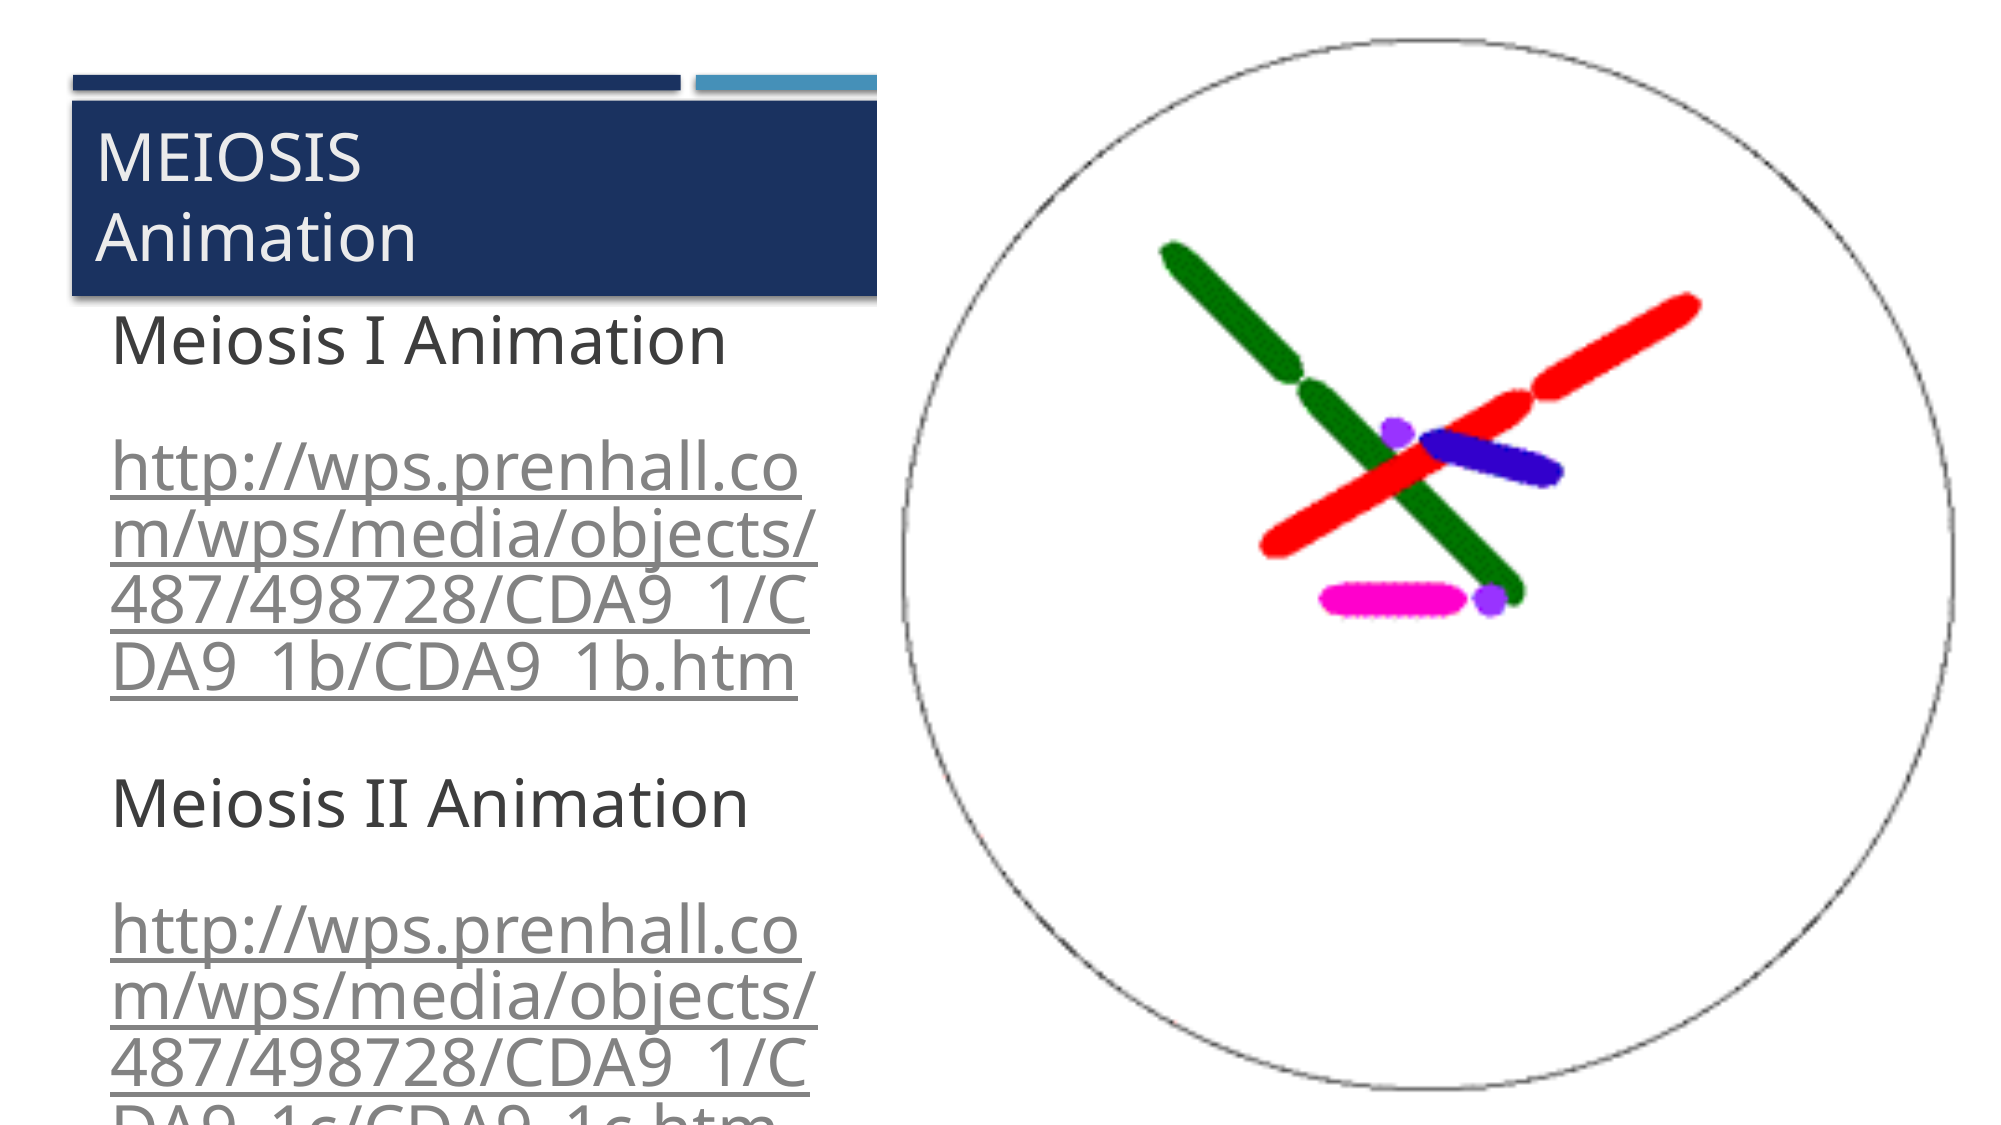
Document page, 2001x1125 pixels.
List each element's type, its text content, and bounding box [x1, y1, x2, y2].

list Meiosis I Animation http://wps.prenhall.com/wps/media/objects/487/498728/CDA9_1/CDA9_1b/CDA9_1b.htm Meiosis II Animation http://wps.prenhall.com/wps/media/objects/487/498728/CDA9_1/CDA9_1c/CDA9_1c.htm [95, 290, 863, 989]
picture [877, 13, 1987, 1123]
text_box MEIOSIS Animation [80, 107, 456, 282]
